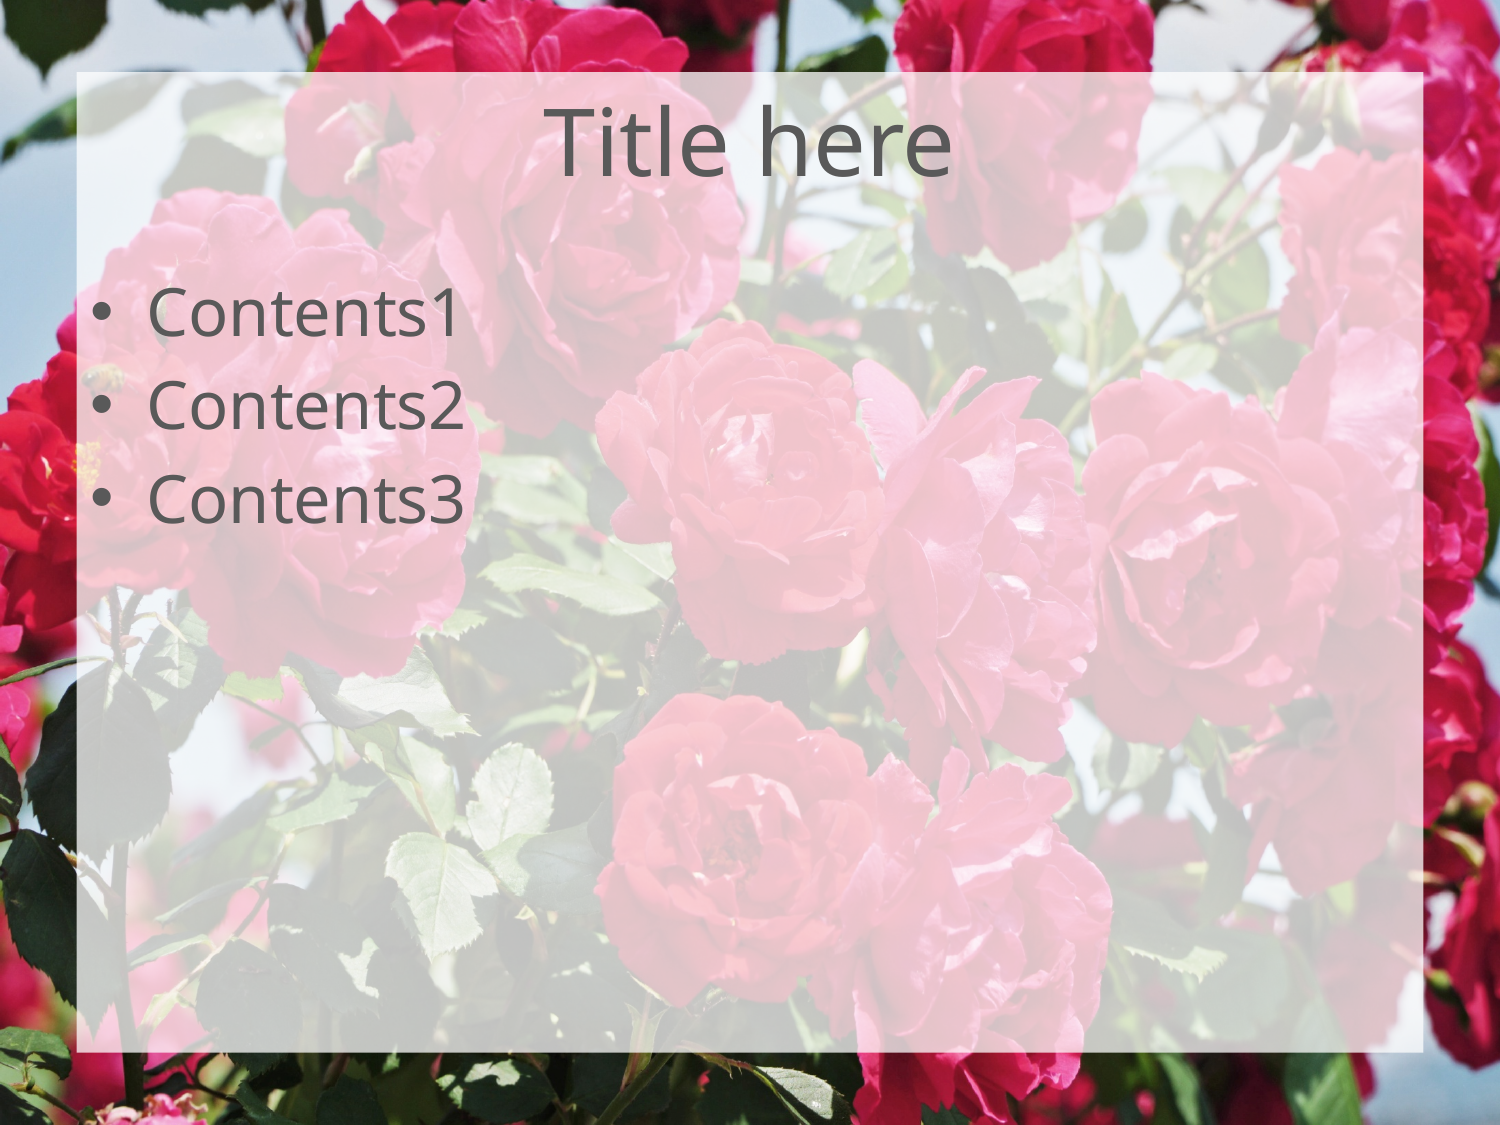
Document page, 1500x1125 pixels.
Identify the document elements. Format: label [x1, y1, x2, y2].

text_box [0, 0, 1500, 1125]
